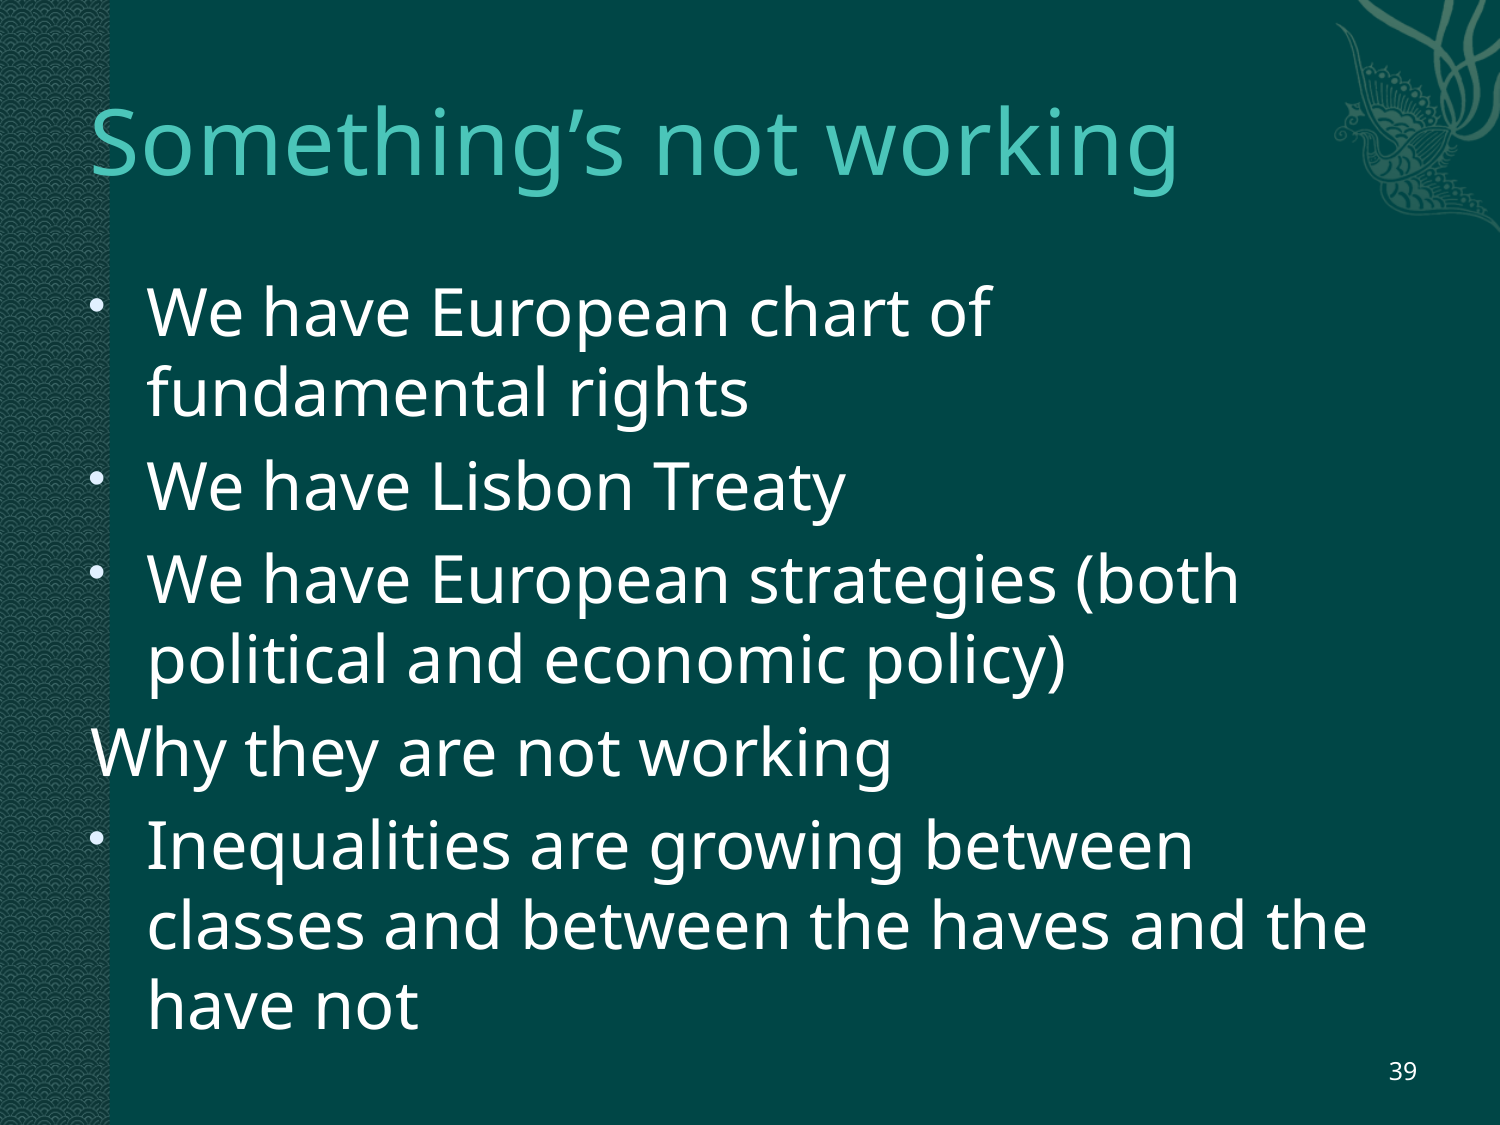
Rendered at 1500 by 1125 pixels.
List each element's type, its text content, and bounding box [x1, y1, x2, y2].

slide_number 39 [1074, 1042, 1425, 1103]
list We have European chart of fundamental rights We have Lisbon Treaty We have European strategies (both political and economic policy) Why they are not working Inequalities are growing between classes and between the haves and the have not [74, 262, 1426, 1006]
title Something’s not working [75, 45, 1351, 233]
picture [0, 0, 110, 1125]
